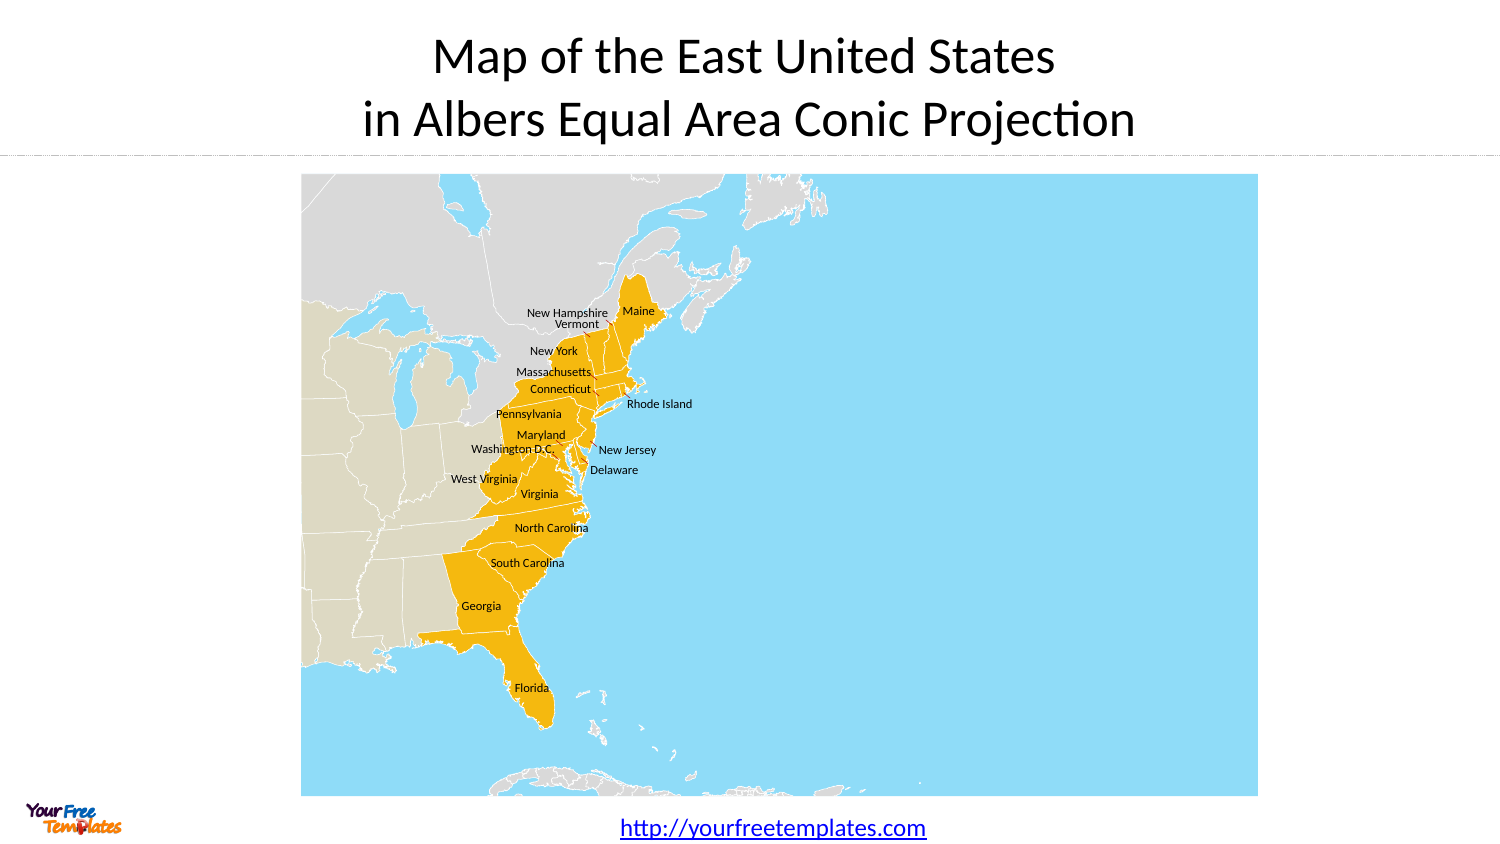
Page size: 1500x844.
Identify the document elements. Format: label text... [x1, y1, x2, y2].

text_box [623, 392, 631, 399]
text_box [449, 303, 693, 696]
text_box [590, 440, 598, 447]
text_box [918, 172, 1260, 798]
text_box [583, 331, 591, 338]
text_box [581, 458, 589, 464]
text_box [555, 440, 563, 447]
picture [24, 799, 126, 837]
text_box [590, 374, 598, 381]
title Map of the East United States in Albers Equal Area Conic Projection [75, 14, 1425, 155]
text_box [592, 390, 600, 397]
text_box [300, 173, 921, 797]
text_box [551, 453, 559, 460]
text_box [605, 319, 613, 326]
